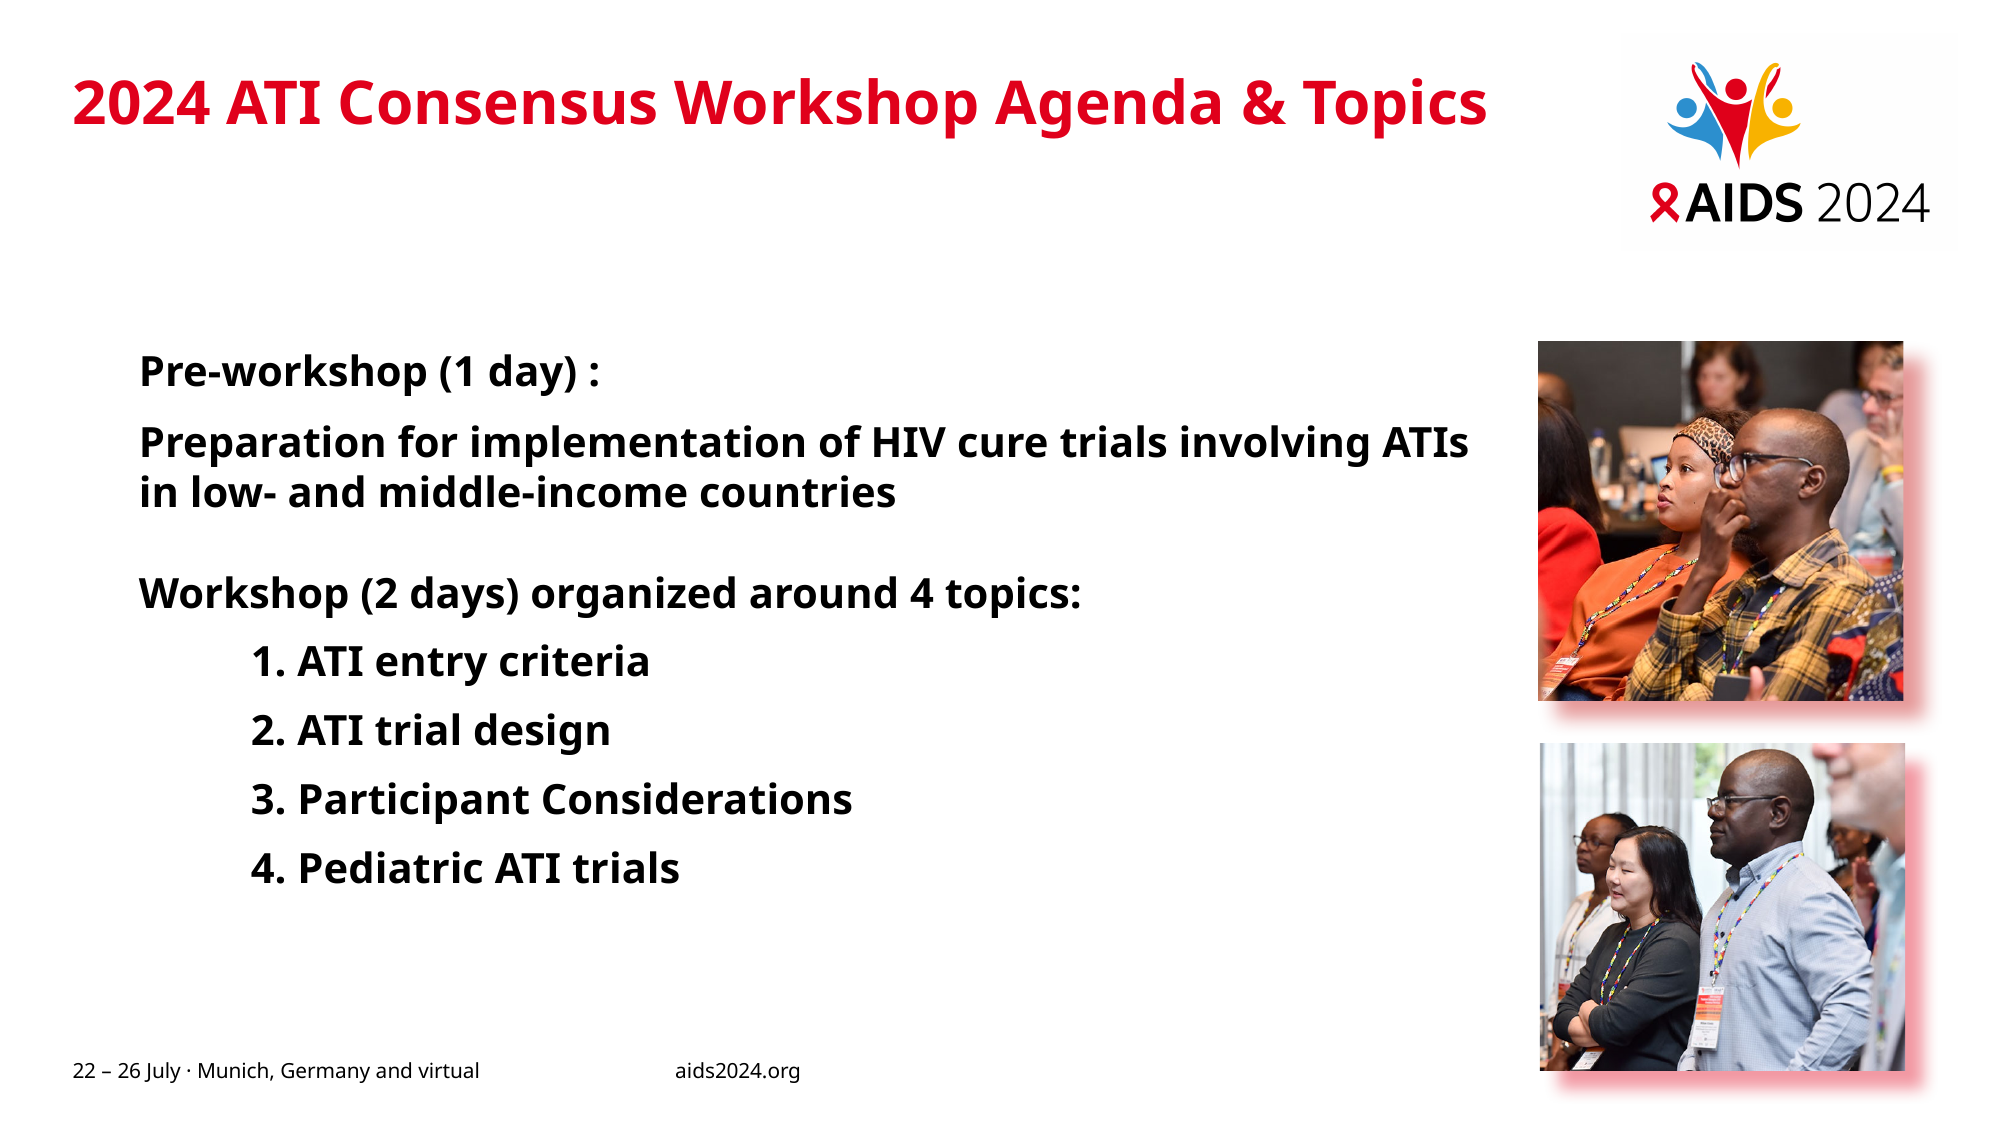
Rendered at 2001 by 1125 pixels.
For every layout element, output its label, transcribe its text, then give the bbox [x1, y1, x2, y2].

picture [1621, 33, 1958, 251]
picture [1539, 743, 1906, 1071]
picture [1538, 341, 1904, 701]
title 2024 ATI Consensus Workshop Agenda & Topics [72, 72, 1532, 274]
list Pre-workshop (1 day) : Preparation for implementation of HIV cure trials involving ATIs in low- and middle-income countries Workshop (2 days) organized around 4 topics: 1. ATI entry criteria 2. ATI trial design 3. Participant Considerations 4. Pediatric ATI trials [138, 345, 1475, 1125]
